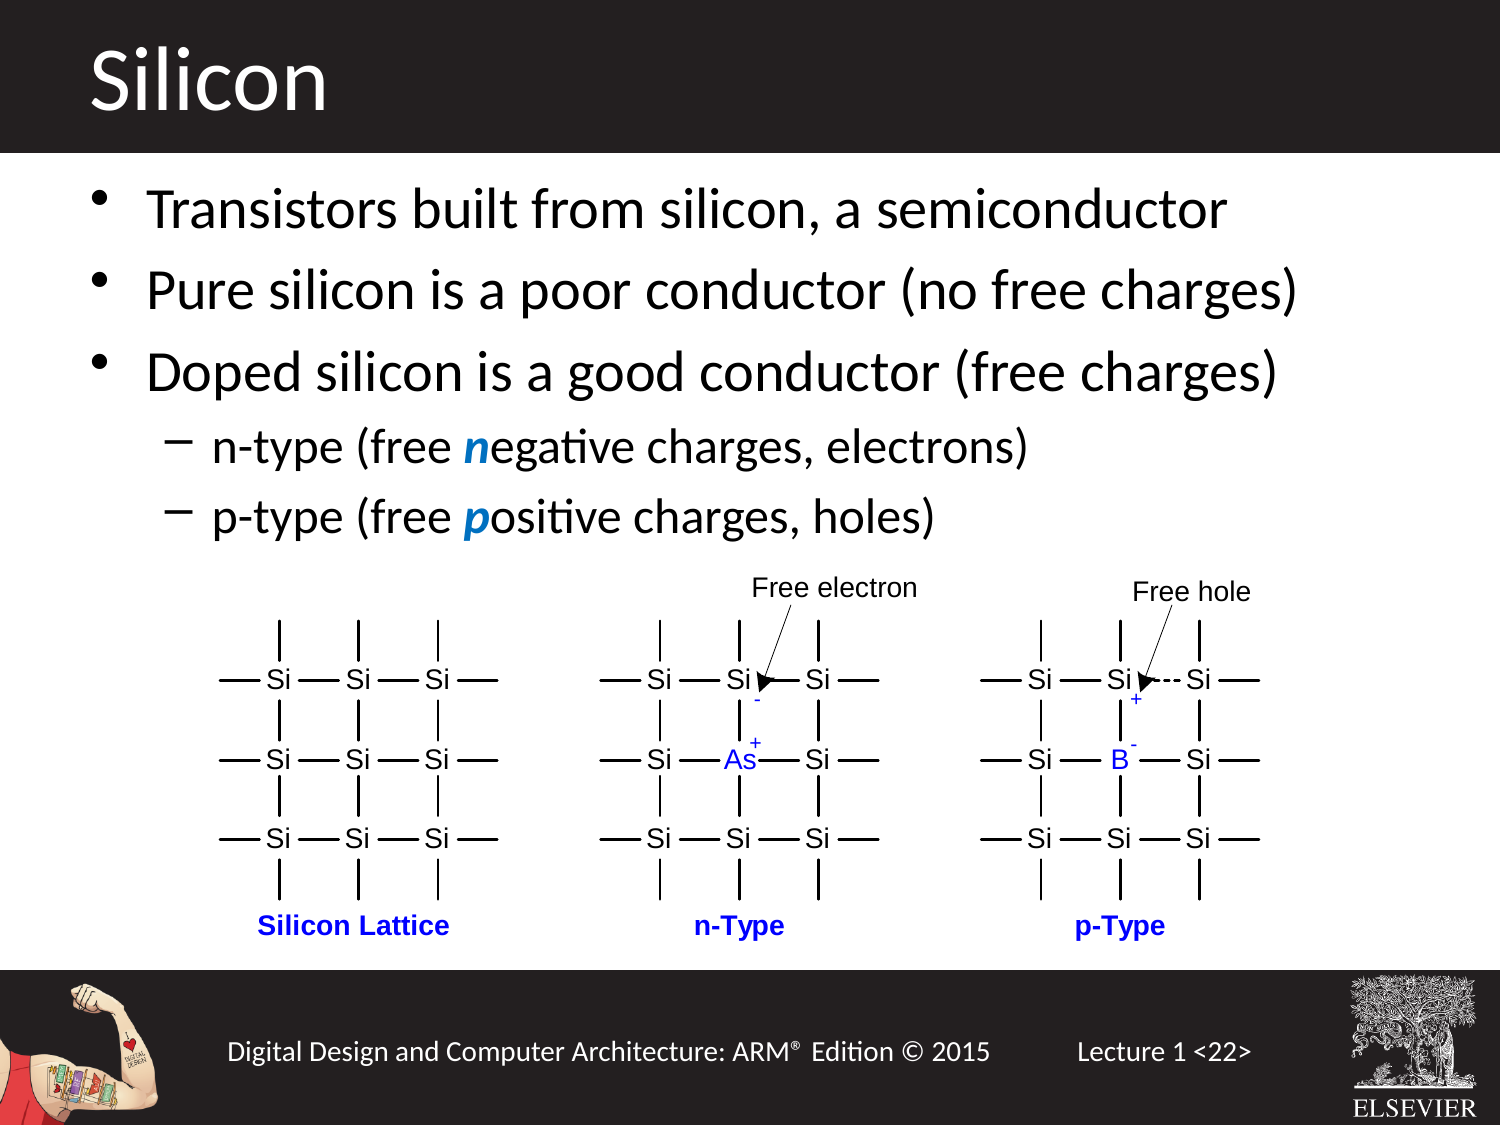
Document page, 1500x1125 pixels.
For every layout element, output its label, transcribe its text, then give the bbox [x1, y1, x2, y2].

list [199, 549, 1326, 959]
text_box [87, 975, 1413, 1025]
picture [0, 979, 163, 1125]
text_box Transistors built from silicon, a semiconductor Pure silicon is a poor conductor (no free charges) Doped silicon is a good conductor (free charges) n-type (free negative charges, electrons) p-type (free positive charges, holes) [74, 162, 1413, 975]
text_box Silicon [75, 11, 1375, 136]
picture [1350, 974, 1477, 1117]
